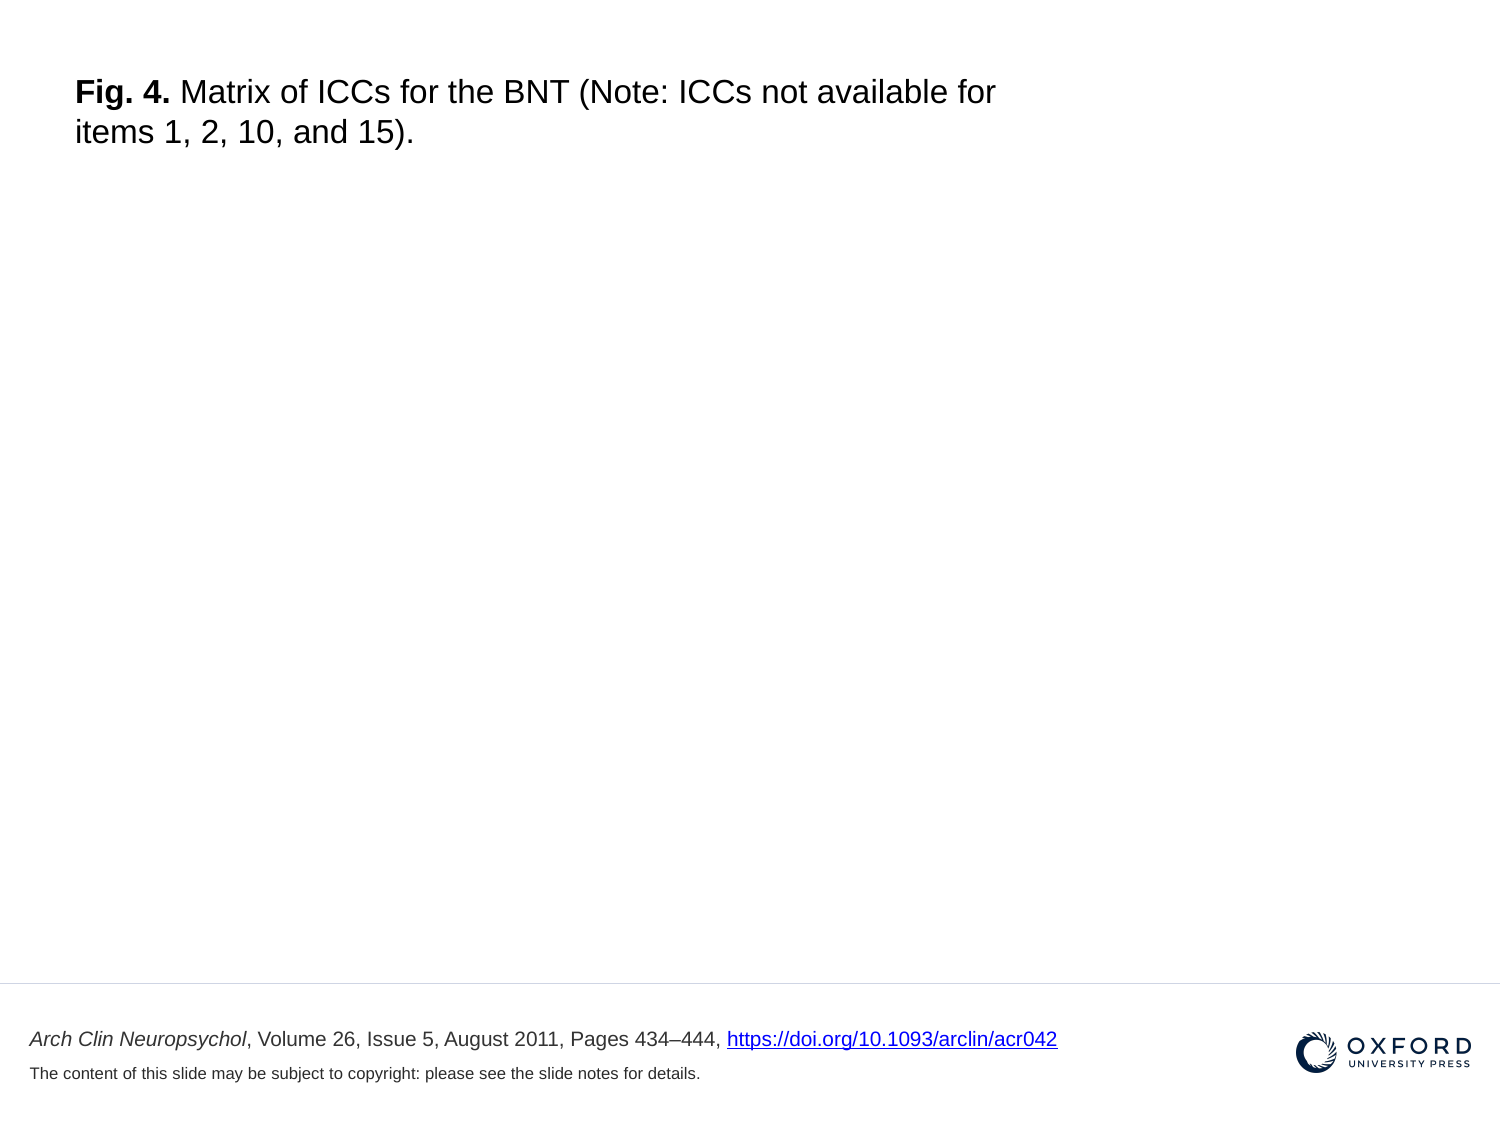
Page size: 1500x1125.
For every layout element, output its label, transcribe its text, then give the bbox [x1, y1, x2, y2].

title Fig. 4. Matrix of ICCs for the BNT (Note: ICCs not available for items 1, 2, 10, and 15). [75, 69, 1078, 171]
footer Arch Clin Neuropsychol, Volume 26, Issue 5, August 2011, Pages 434–444, https://doi.org/10.1093/arclin/acr042 The content of this slide may be subject to copyright: please see the slide notes for details. [0, 983, 1260, 1125]
picture [1296, 1032, 1471, 1073]
